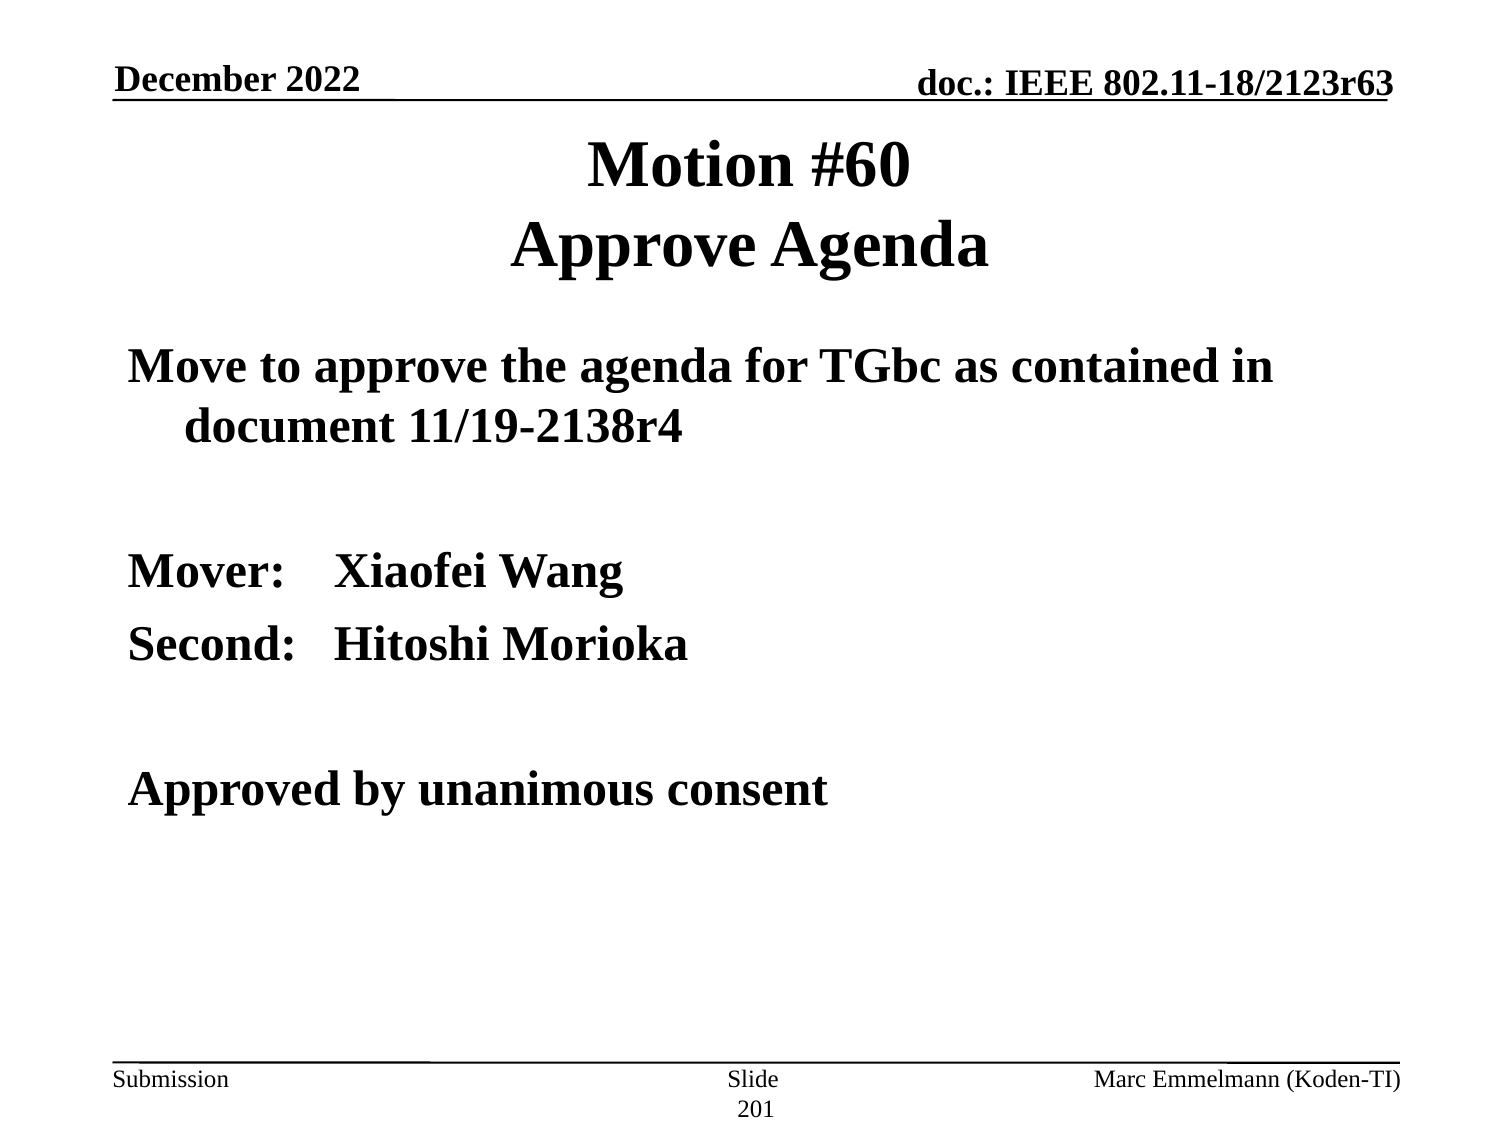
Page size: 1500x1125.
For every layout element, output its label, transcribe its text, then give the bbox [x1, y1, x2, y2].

title Motion #60 Approve Agenda [112, 112, 1388, 288]
list Move to approve the agenda for TGbc as contained in document 11/19-2138r4 Mover: Xiaofei Wang Second: Hitoshi Morioka Approved by unanimous consent [112, 324, 1388, 1000]
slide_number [114, 54, 423, 100]
footer Marc Emmelmann (Koden-TI) [878, 1061, 1402, 1093]
slide_number Slide 201 [712, 1061, 800, 1123]
